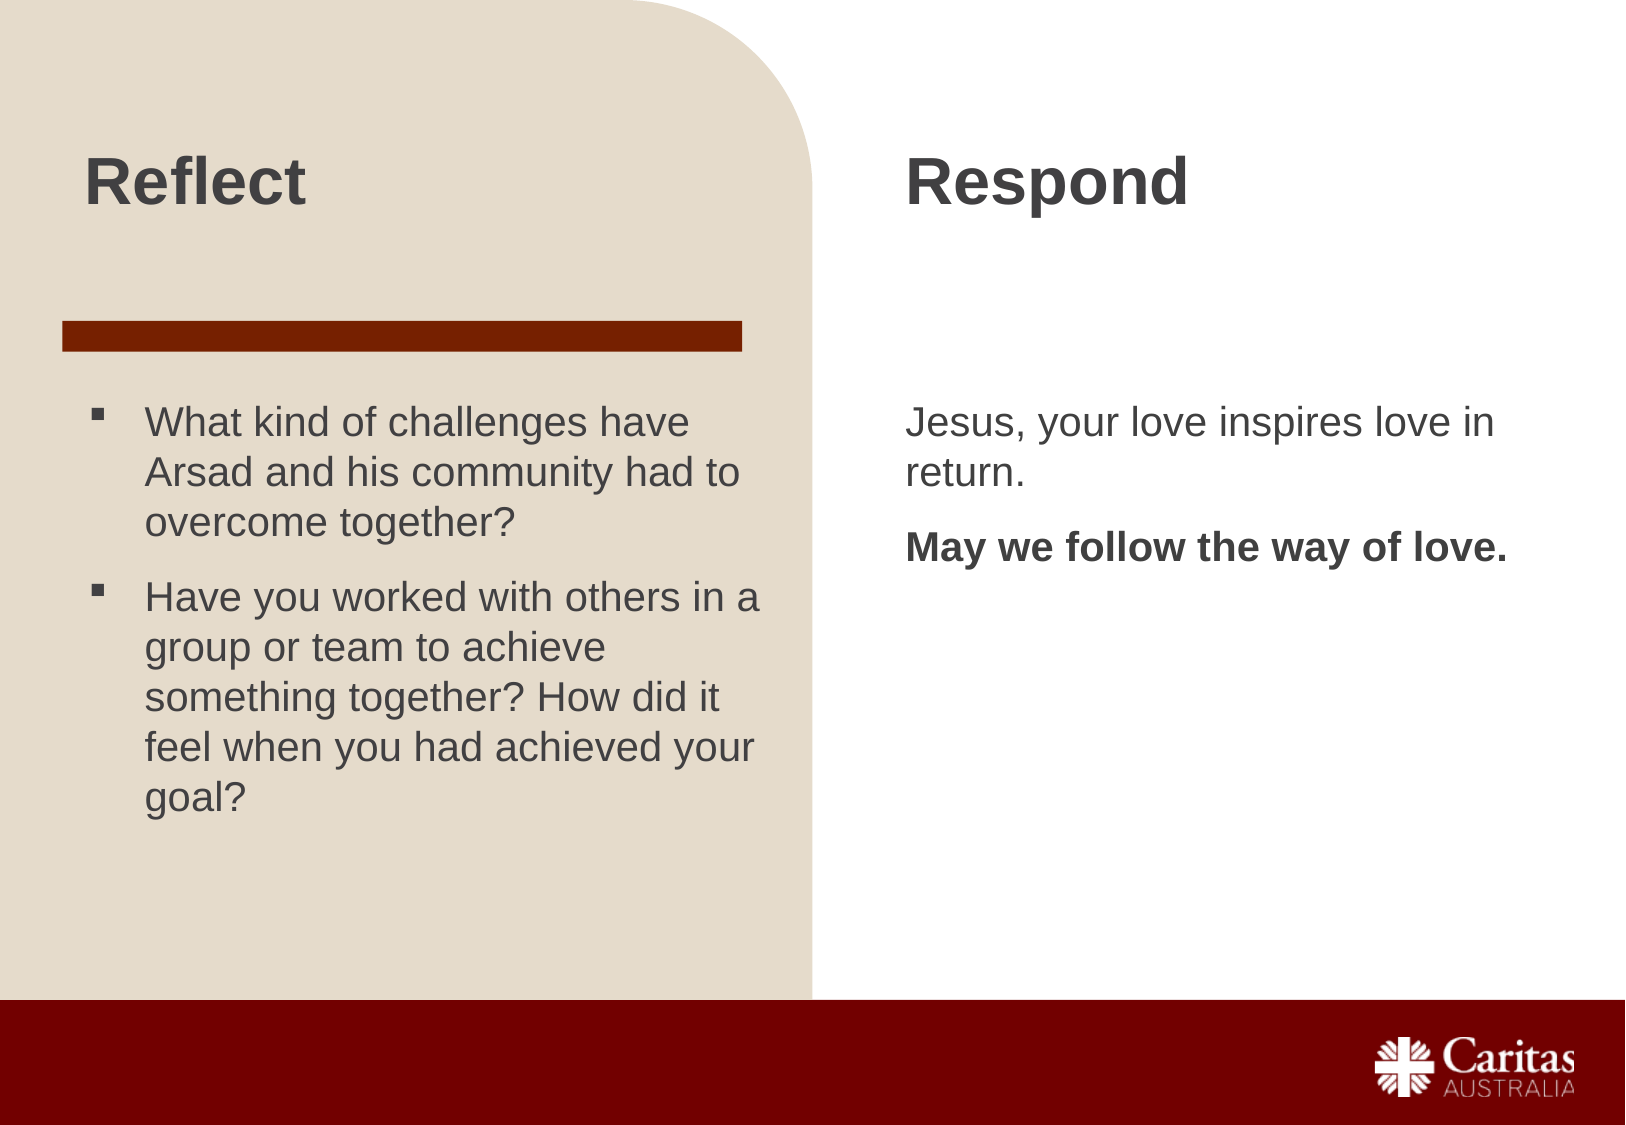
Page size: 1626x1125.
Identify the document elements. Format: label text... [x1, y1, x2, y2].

list Jesus, your love inspires love in return. May we follow the way of love. [890, 387, 1554, 976]
text_box Reflect [70, 99, 607, 256]
list What kind of challenges have Arsad and his community had to overcome together? Have you worked with others in a group or team to achieve something together? How did it feel when you had achieved your goal? [73, 387, 800, 976]
text_box [62, 320, 743, 352]
text_box Respond [890, 99, 1475, 256]
